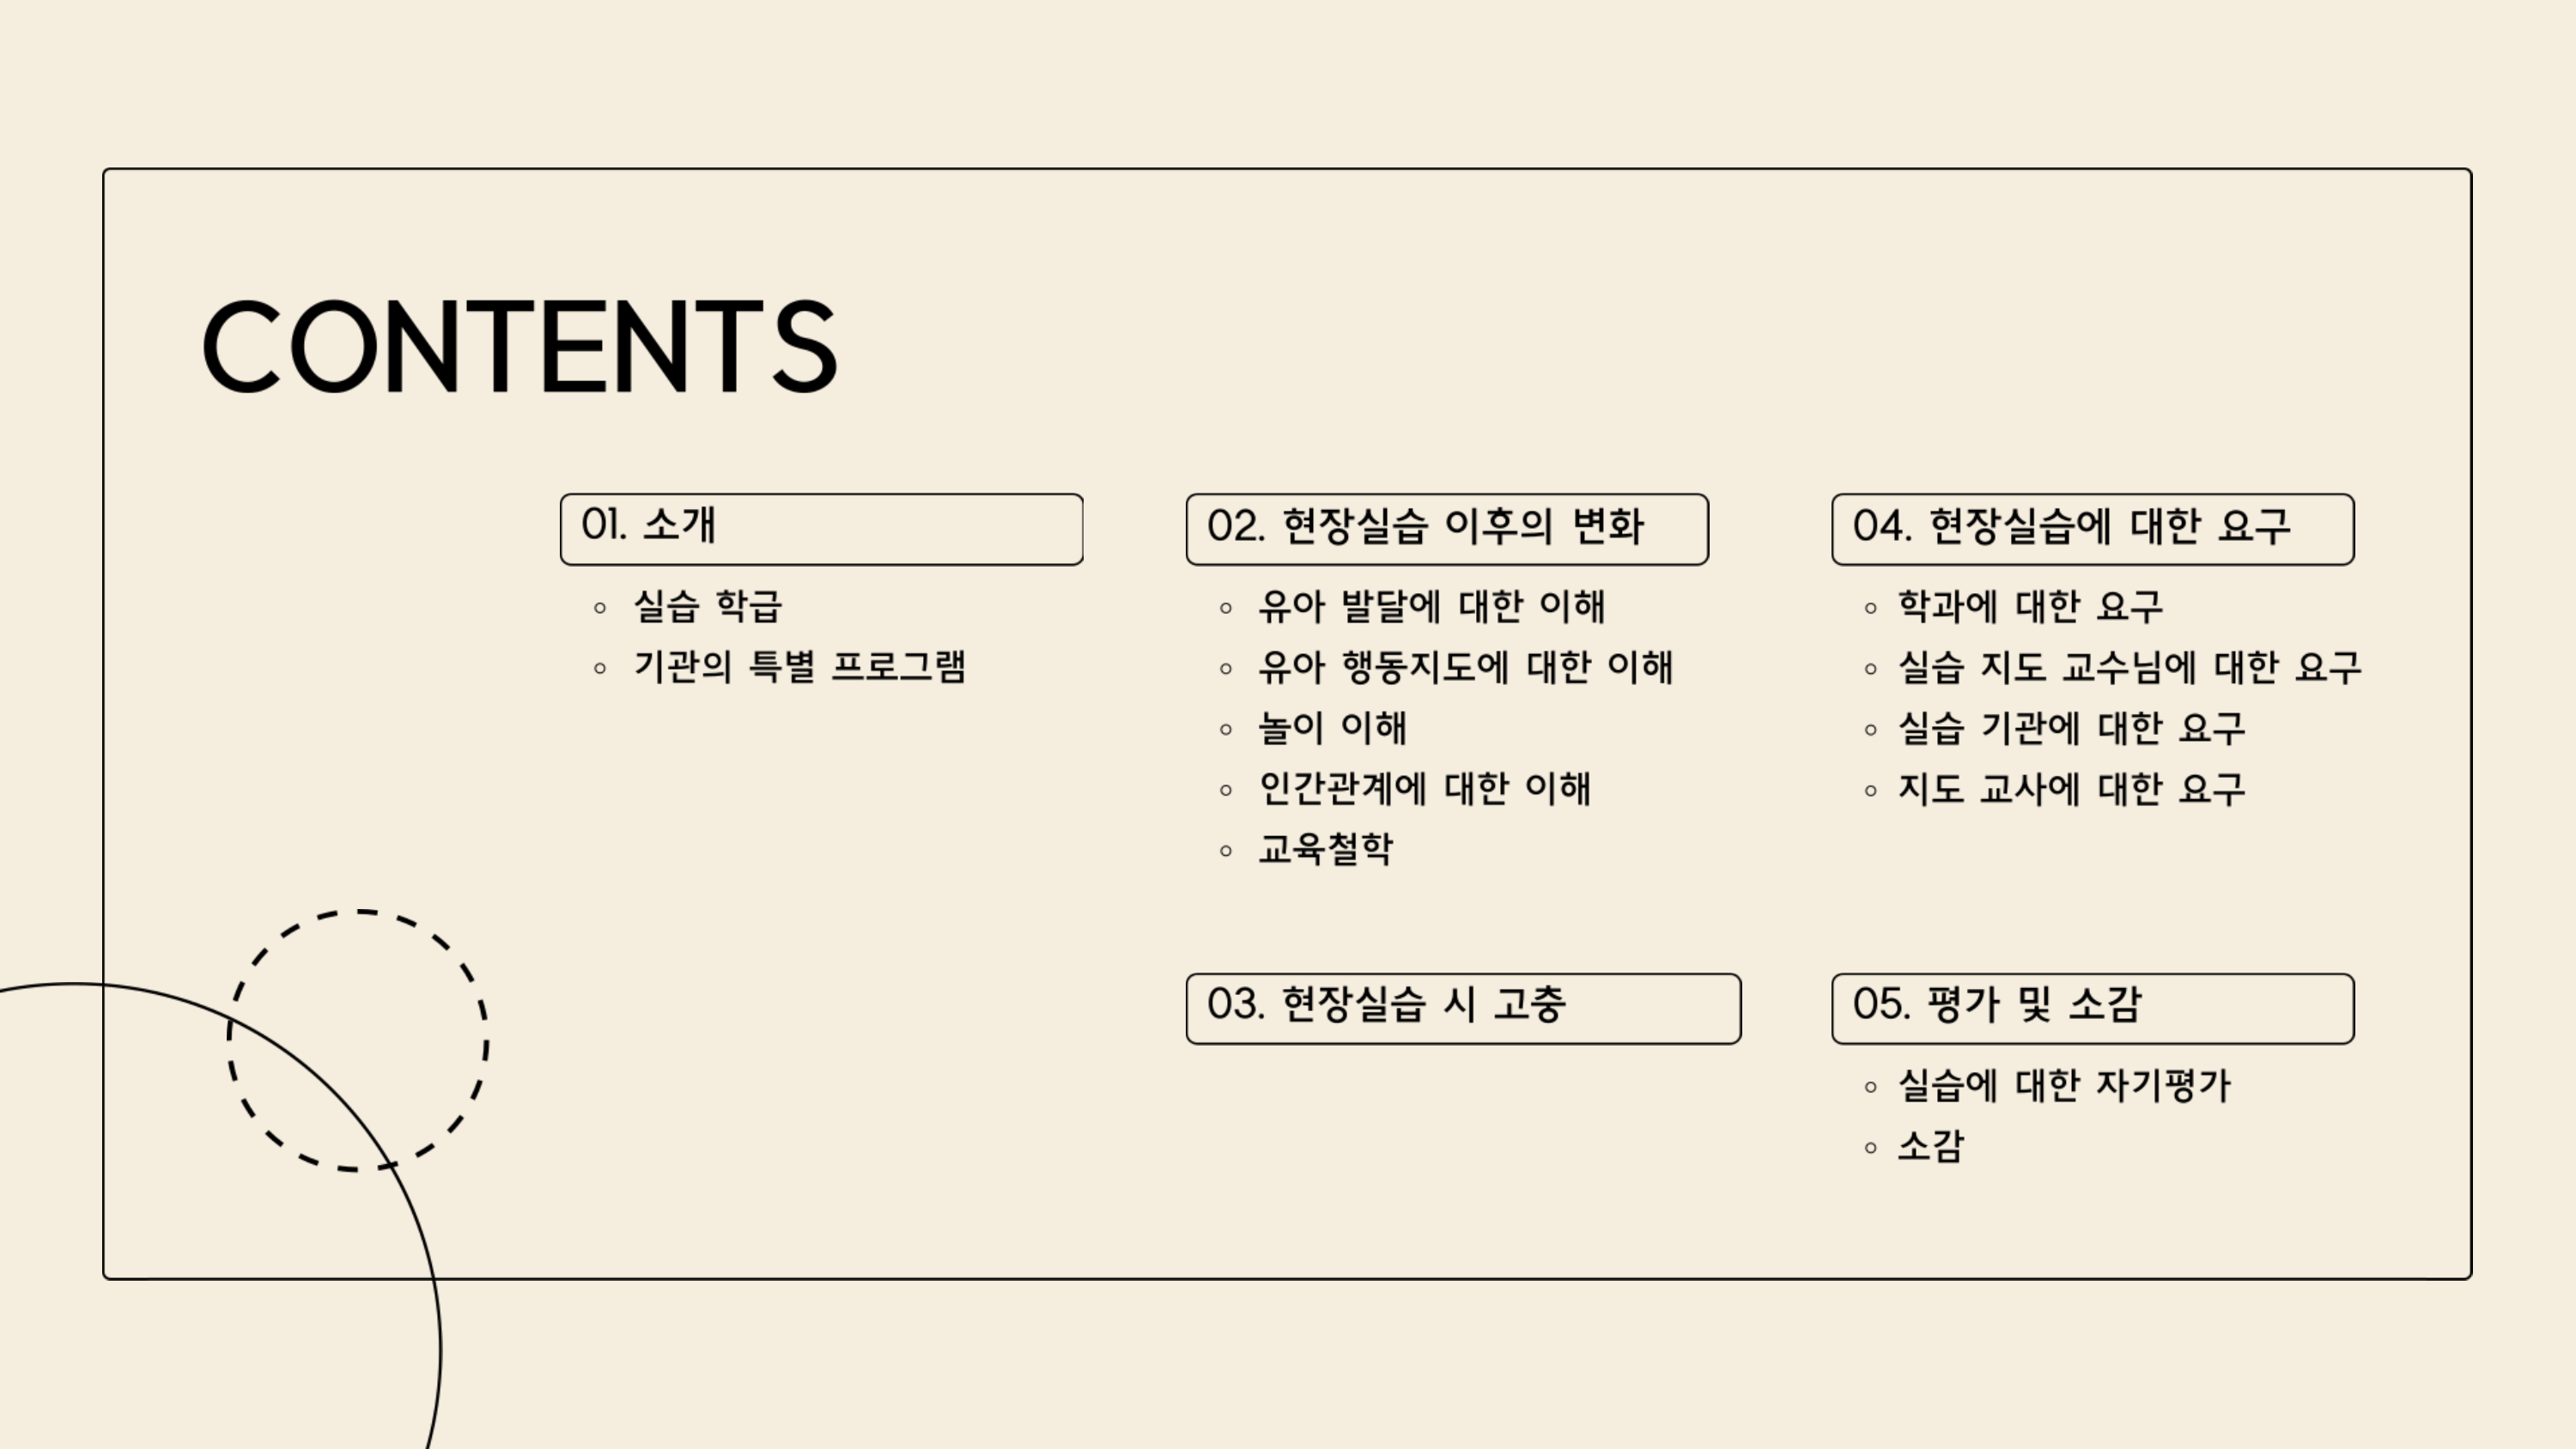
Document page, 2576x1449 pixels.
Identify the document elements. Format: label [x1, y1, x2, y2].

text_box [1831, 493, 2355, 567]
picture [1848, 1059, 2250, 1188]
picture [1848, 498, 2311, 577]
picture [577, 580, 984, 709]
text_box [1186, 493, 1710, 567]
picture [181, 254, 890, 446]
picture [1848, 580, 2380, 830]
text_box [0, 909, 491, 1449]
text_box [102, 167, 2473, 1281]
picture [1202, 976, 1585, 1054]
picture [1202, 498, 1664, 577]
text_box [1831, 973, 2355, 1046]
picture [1202, 580, 1690, 891]
picture [576, 496, 736, 576]
picture [1847, 976, 2161, 1055]
text_box [560, 493, 1084, 567]
text_box [1186, 973, 1742, 1046]
